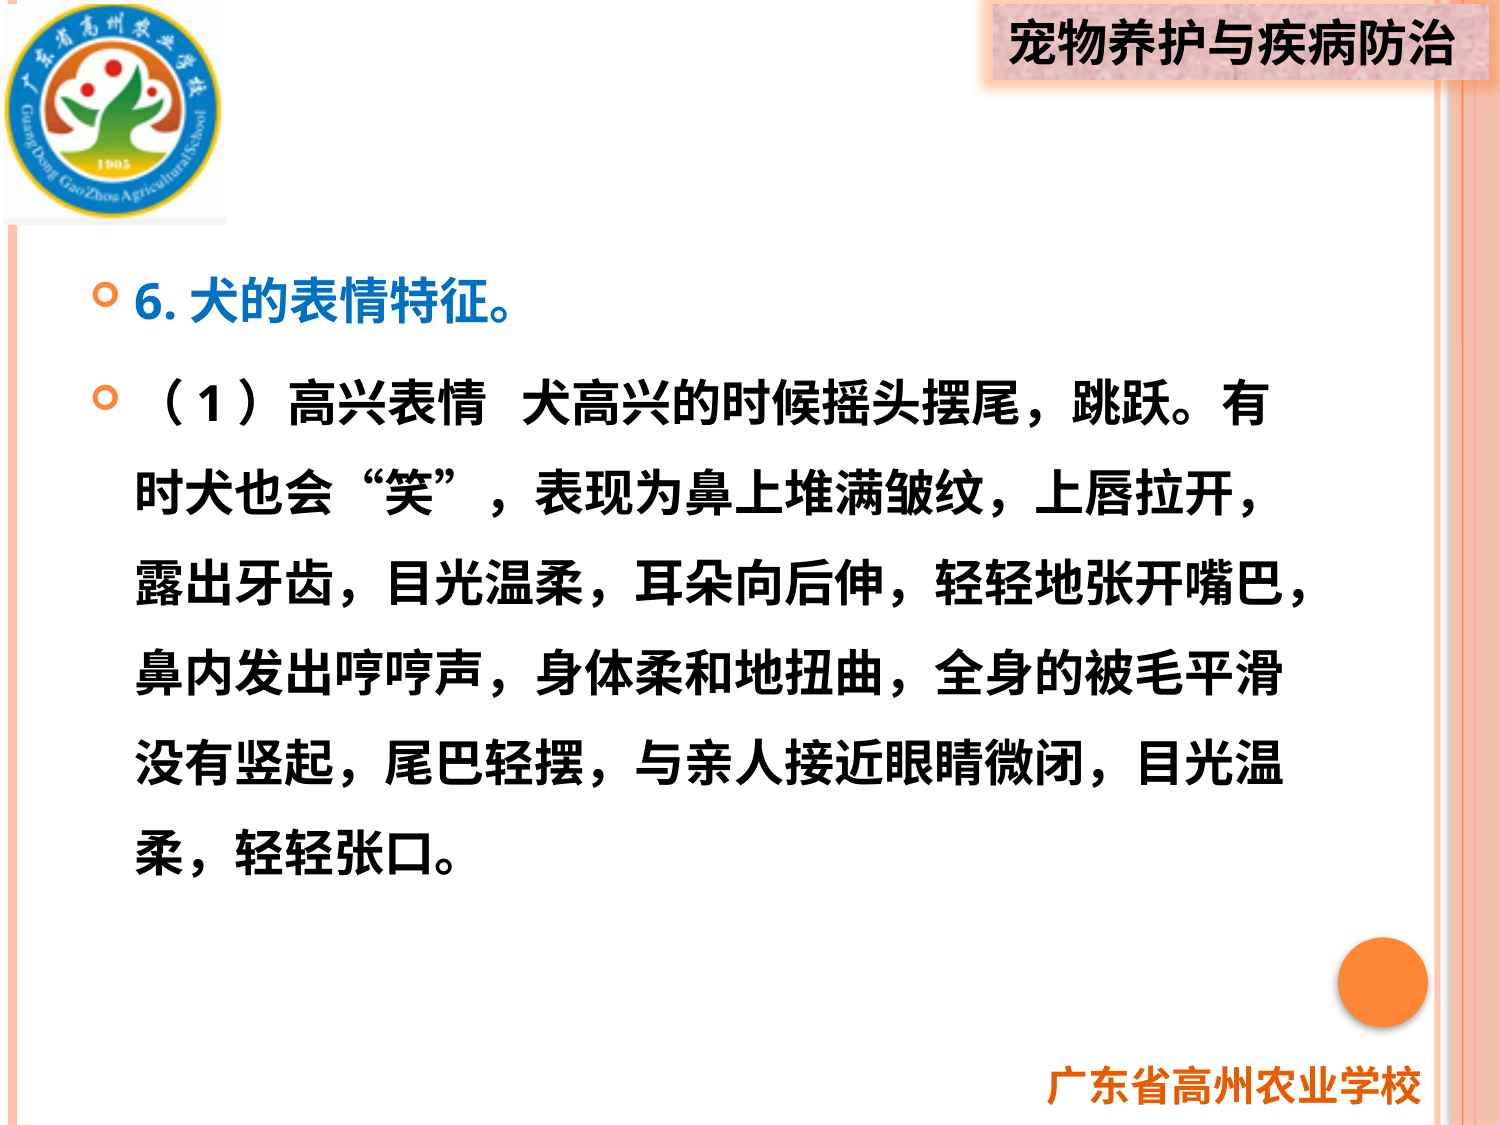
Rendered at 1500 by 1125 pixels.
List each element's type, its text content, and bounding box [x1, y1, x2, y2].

picture [3, 4, 226, 225]
list 6.犬的表情特征。 （1）高兴表情 犬高兴的时候摇头摆尾，跳跃。有时犬也会“笑”，表现为鼻上堆满皱纹，上唇拉开，露出牙齿，目光温柔，耳朵向后伸，轻轻地张开嘴巴，鼻内发出哼哼声，身体柔和地扭曲，全身的被毛平滑没有竖起，尾巴轻摆，与亲人接近眼睛微闭，目光温柔，轻轻张口。 [75, 231, 1329, 1062]
picture [992, 4, 1489, 80]
